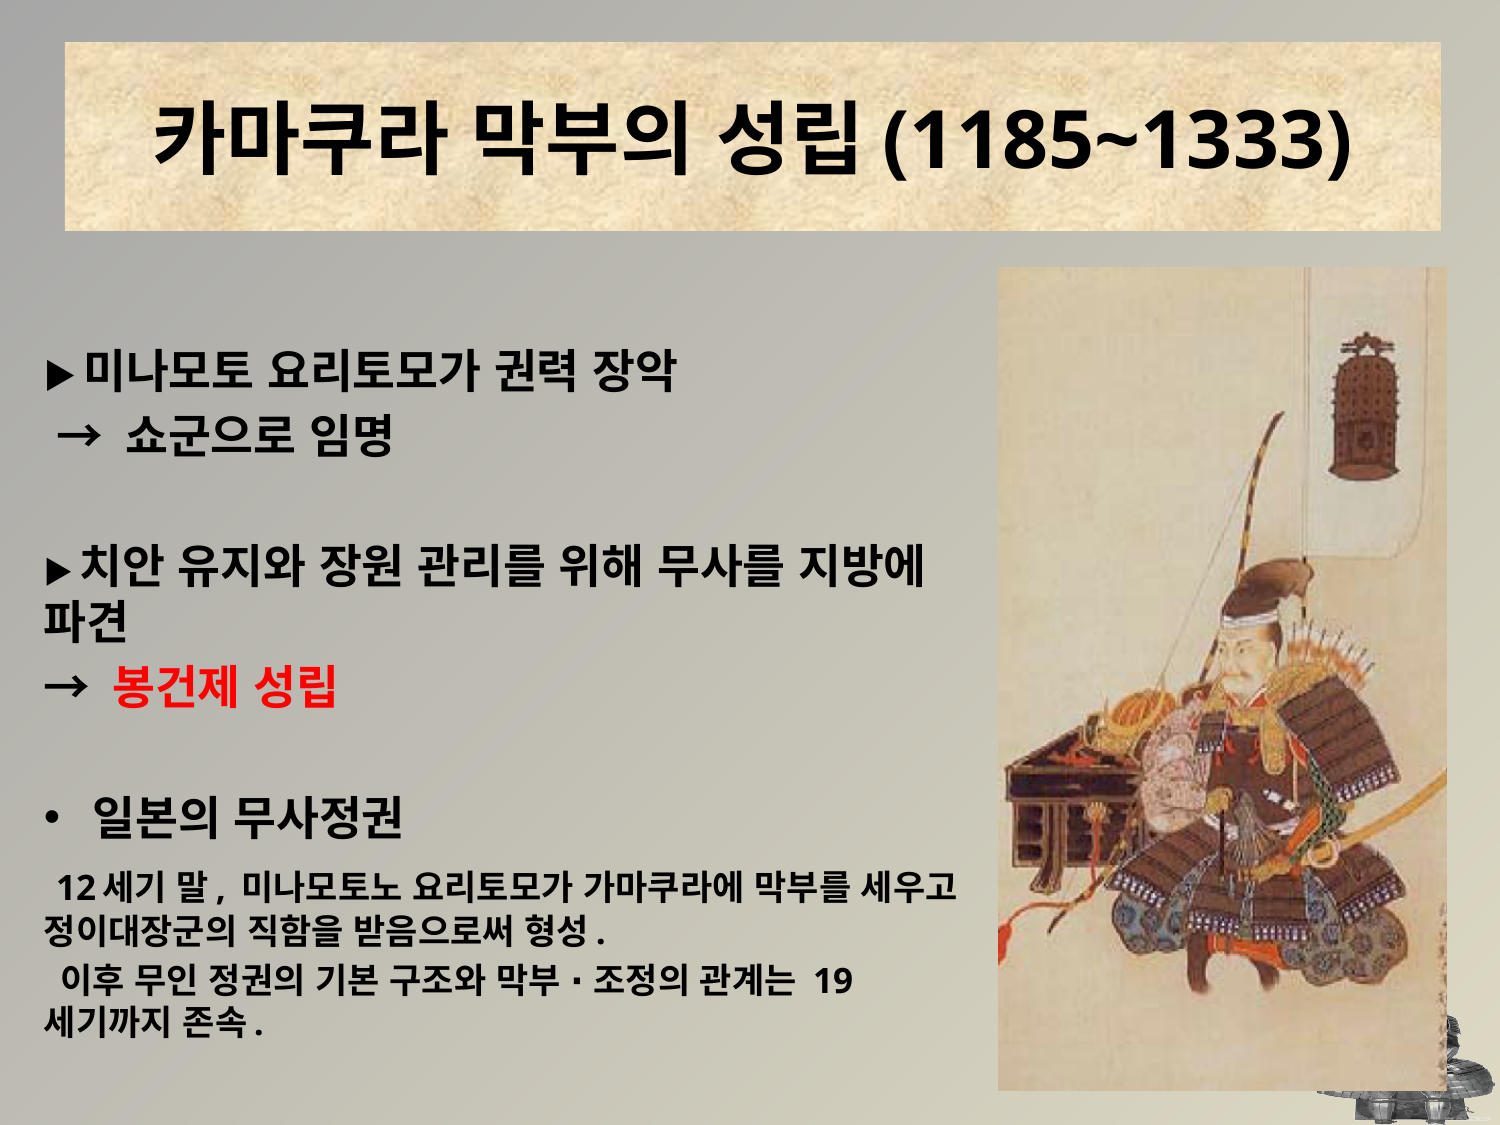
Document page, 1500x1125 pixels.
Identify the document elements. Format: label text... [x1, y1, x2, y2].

picture [997, 266, 1500, 1125]
text_box 카마쿠라 막부의 성립(1185~1333) [64, 42, 1441, 231]
list ▶미나모토 요리토모가 권력 장악 → 쇼군으로 임명 ▶치안 유지와 장원 관리를 위해 무사를 지방에 파견 → 봉건제 성립 일본의 무사정권 12세기 말, 미나모토노 요리토모가 가마쿠라에 막부를 세우고 정이대장군의 직함을 받음으로써 형성. 이후 무인 정권의 기본 구조와 막부 ∙ 조정의 관계는 19세기까지 존속. [28, 267, 995, 1058]
